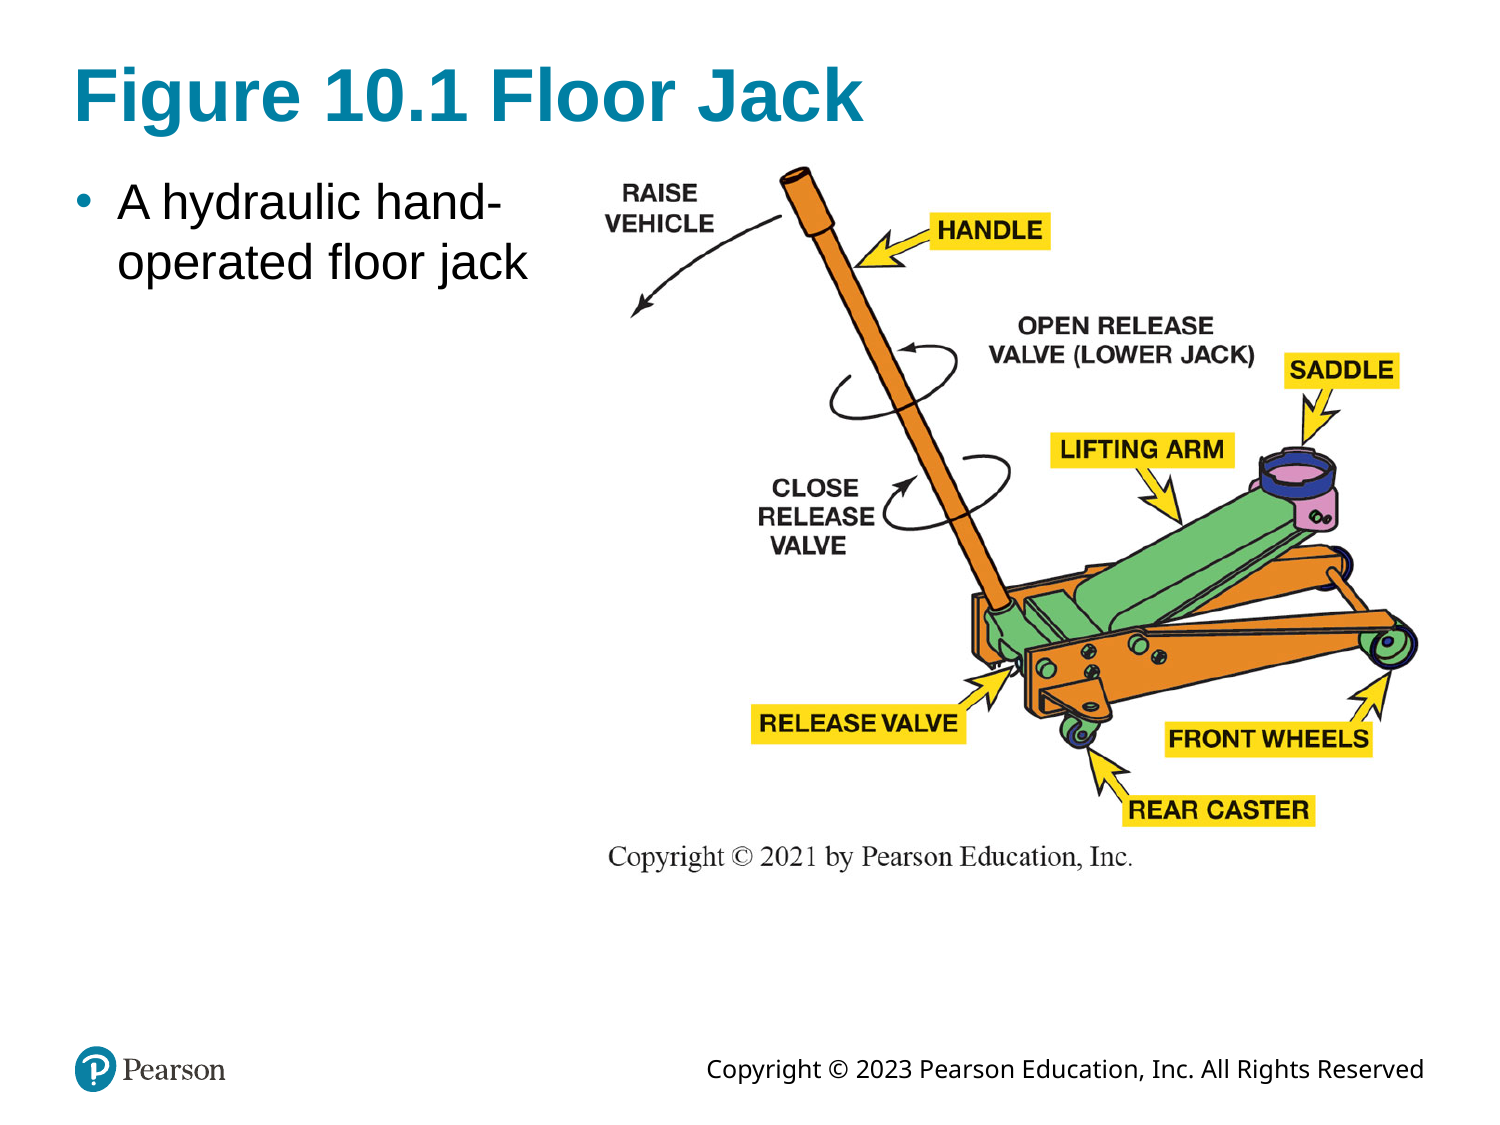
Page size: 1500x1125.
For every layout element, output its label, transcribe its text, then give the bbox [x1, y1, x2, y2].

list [599, 162, 1421, 877]
title Figure 10.1 Floor Jack [73, 38, 1424, 145]
list A hydraulic hand-operated floor jack [75, 162, 553, 299]
